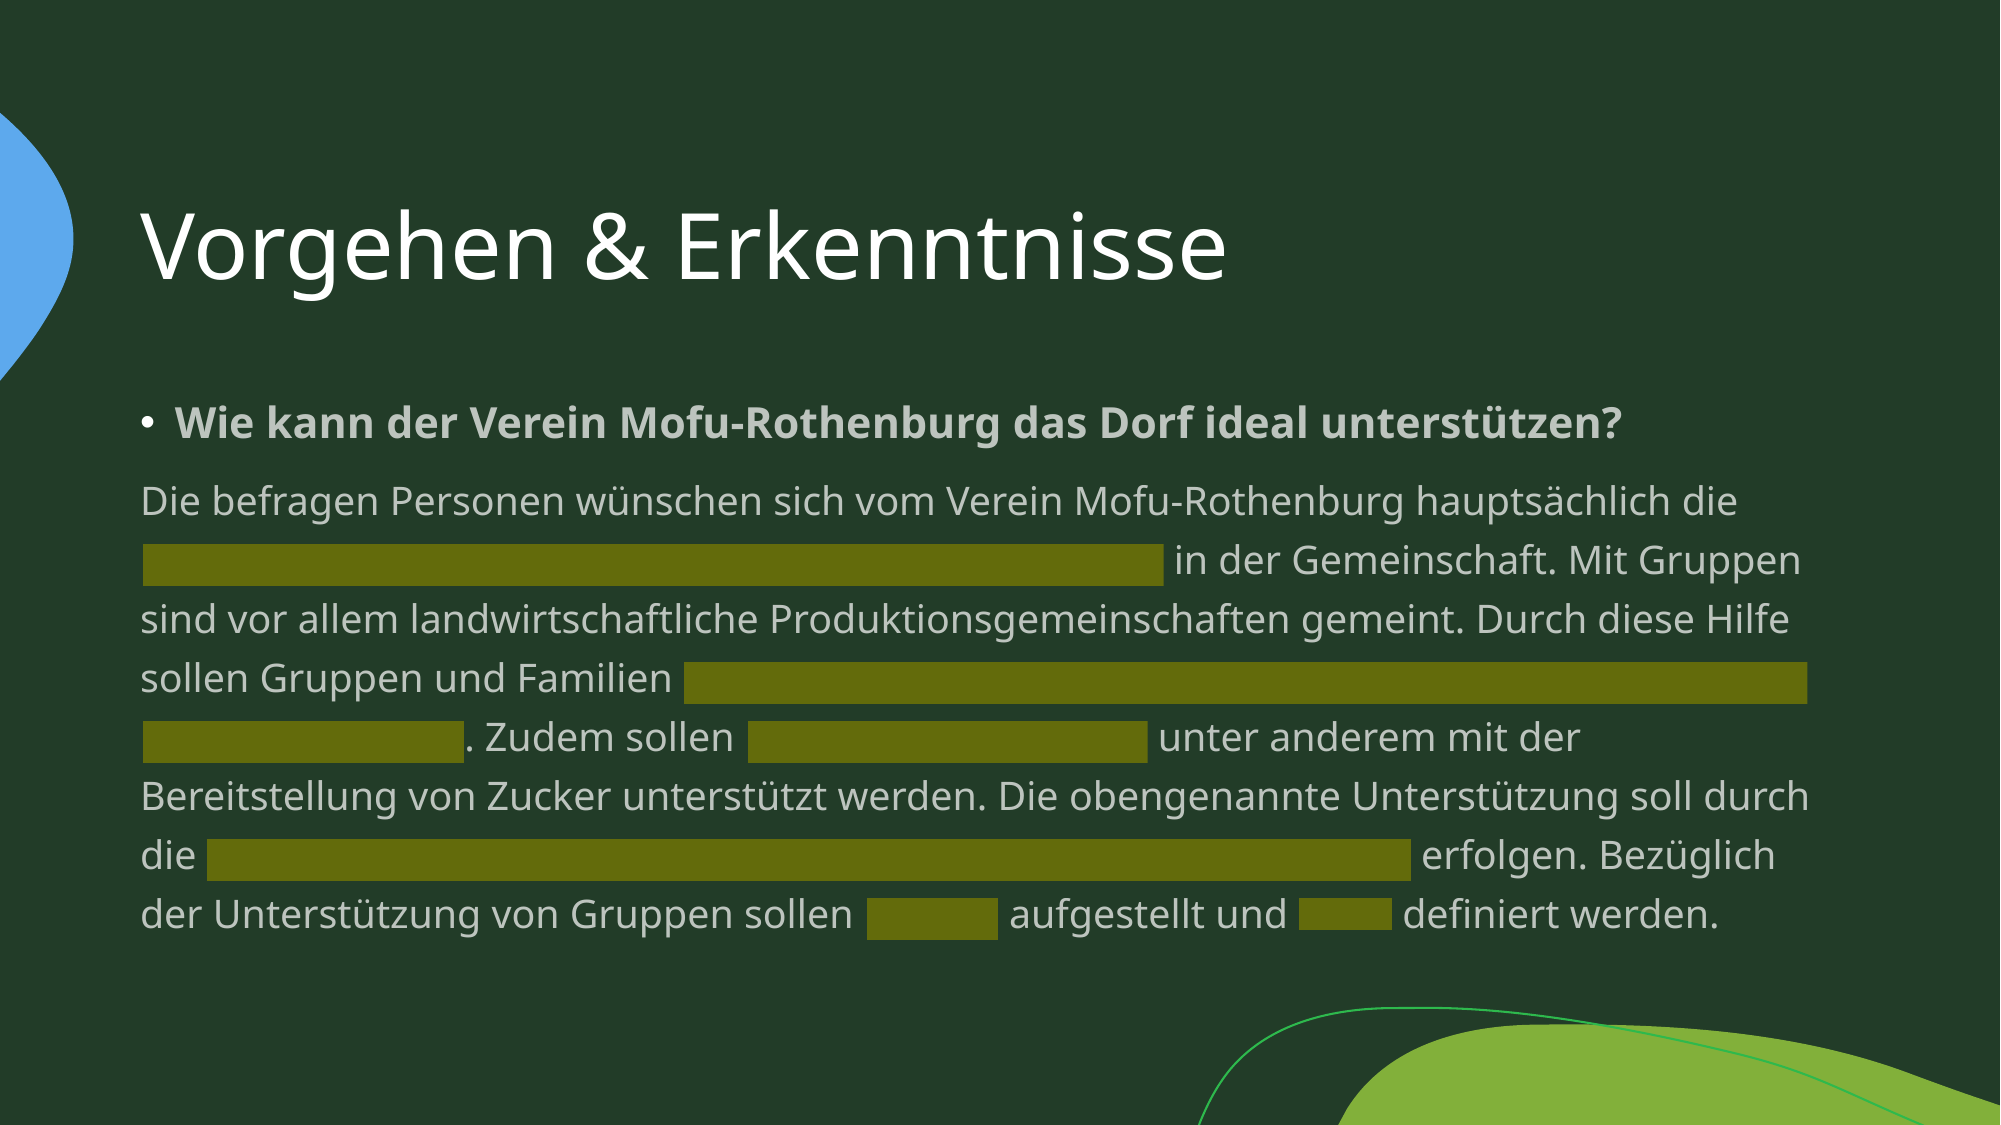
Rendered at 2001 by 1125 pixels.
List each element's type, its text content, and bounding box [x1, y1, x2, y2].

list Wie kann der Verein Mofu-Rothenburg das Dorf ideal unterstützen? Die befragen Personen wünschen sich vom Verein Mofu-Rothenburg hauptsächlich die Unterstützung verschiedener Gruppen und Familien in der Gemeinschaft. Mit Gruppen sind vor allem landwirtschaftliche Produktionsgemeinschaften gemeint. Durch diese Hilfe sollen Gruppen und Familien zu einem eigenverantwortlichen und nachhaltigen Leben befähigt werden. Zudem sollen Bildungsprogramme unter anderem mit der Bereitstellung von Zucker unterstützt werden. Die obengenannte Unterstützung soll durch die Vermittlung von Fähigkeiten und Kompetenzen sowie Kapital erfolgen. Bezüglich der Unterstützung von Gruppen sollen Regeln aufgestellt und Ziele definiert werden. [125, 375, 1827, 1002]
title Vorgehen & Erkenntnisse [125, 125, 1875, 375]
